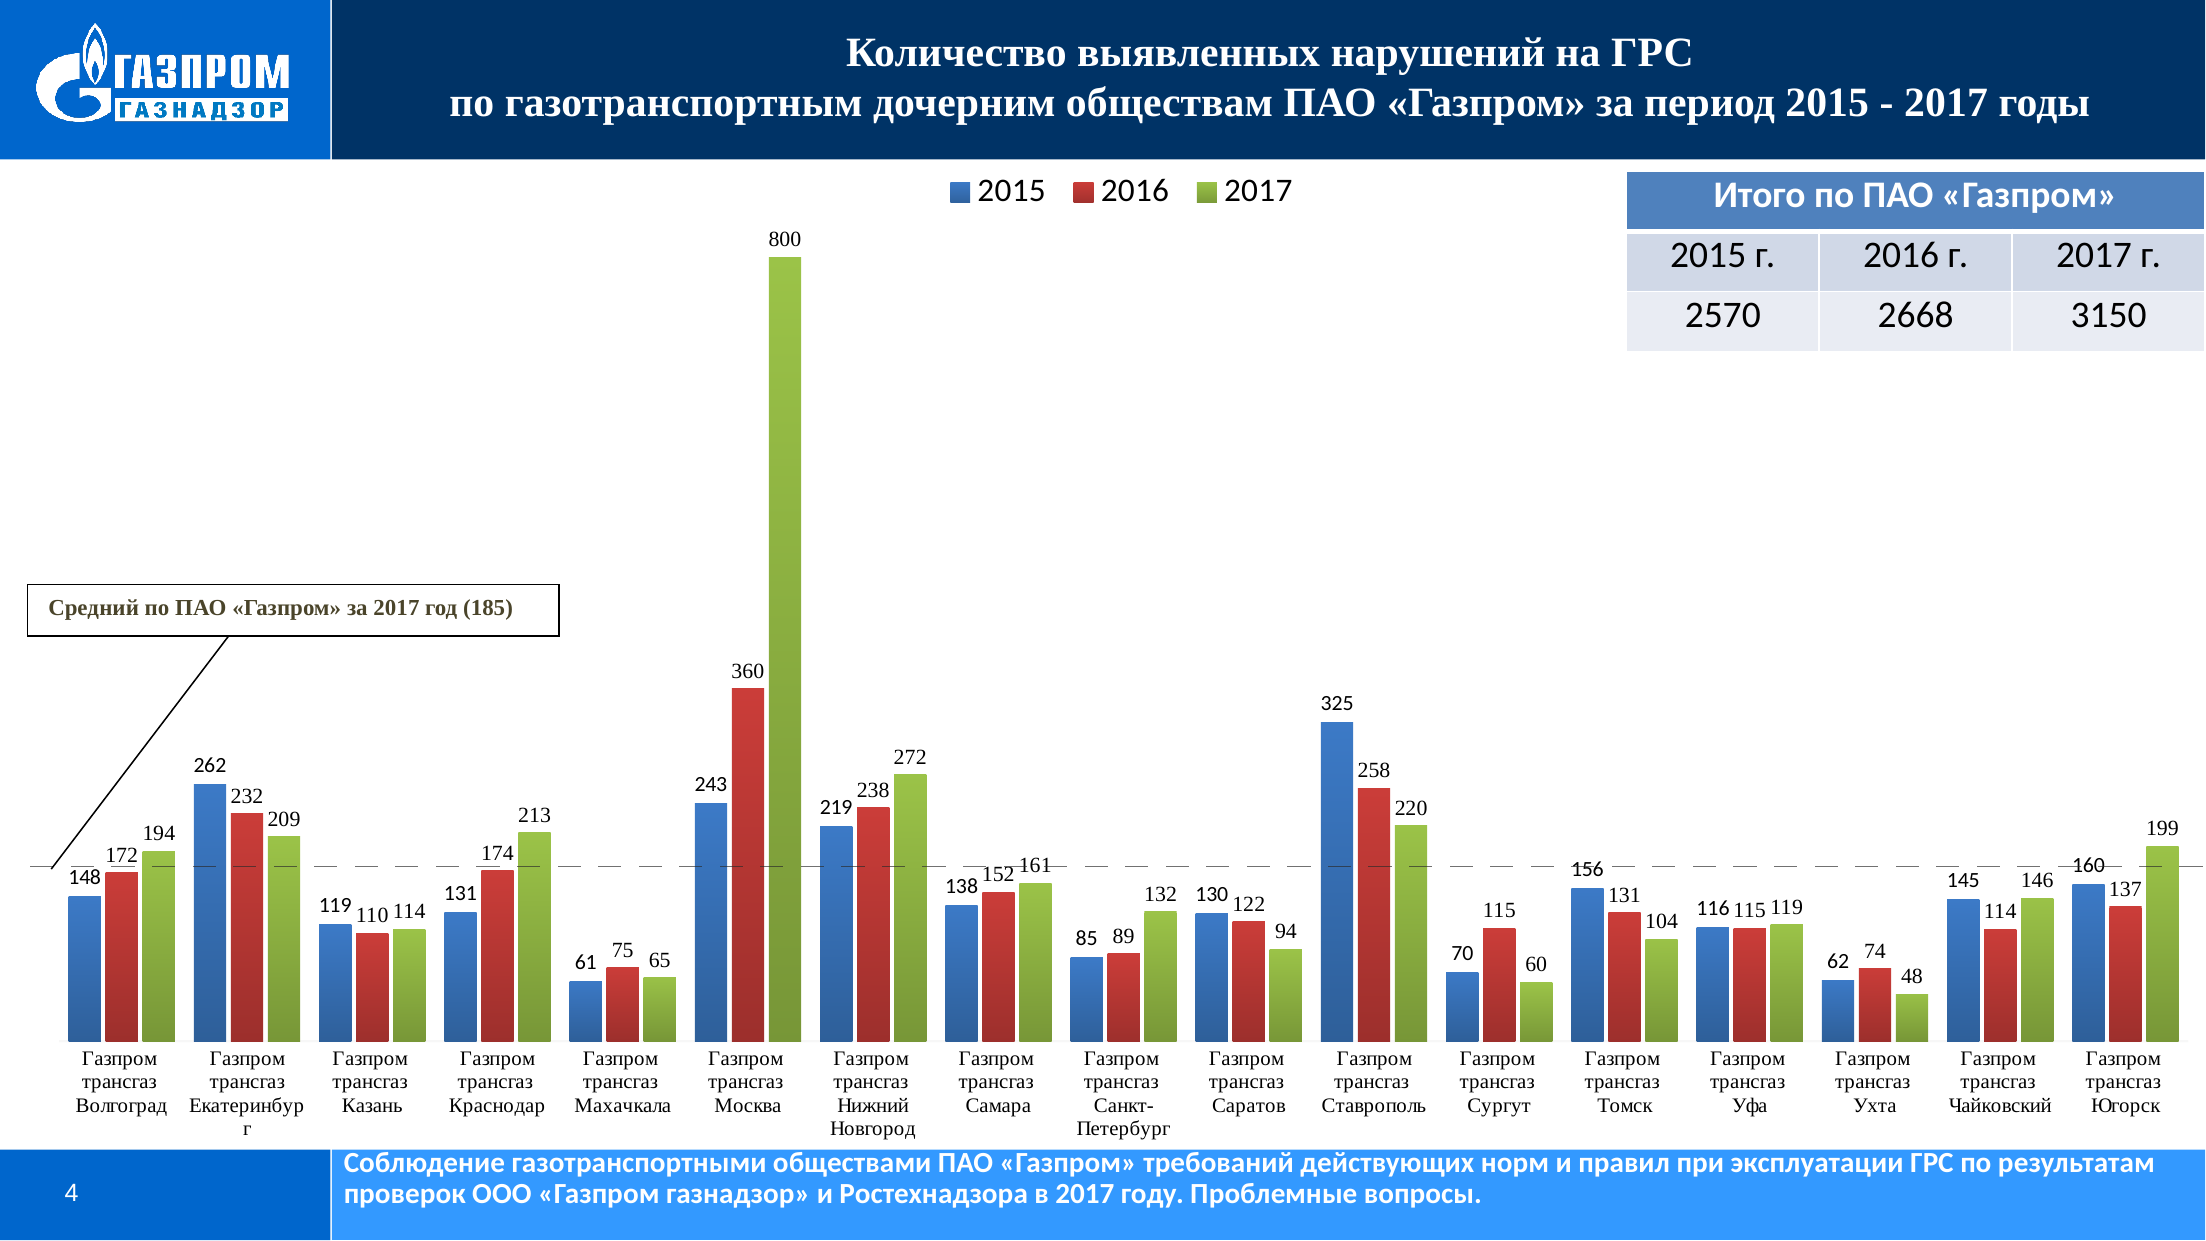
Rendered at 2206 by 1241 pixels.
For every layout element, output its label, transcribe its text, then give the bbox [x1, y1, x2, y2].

picture [33, 20, 299, 124]
text_box Количество выявленных нарушений на ГРС по газотранспортным дочерним обществам ПАО «Газпром» за период 2015 - 2017 годы [334, 17, 2206, 133]
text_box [50, 635, 229, 870]
chart [1, 159, 2206, 1141]
